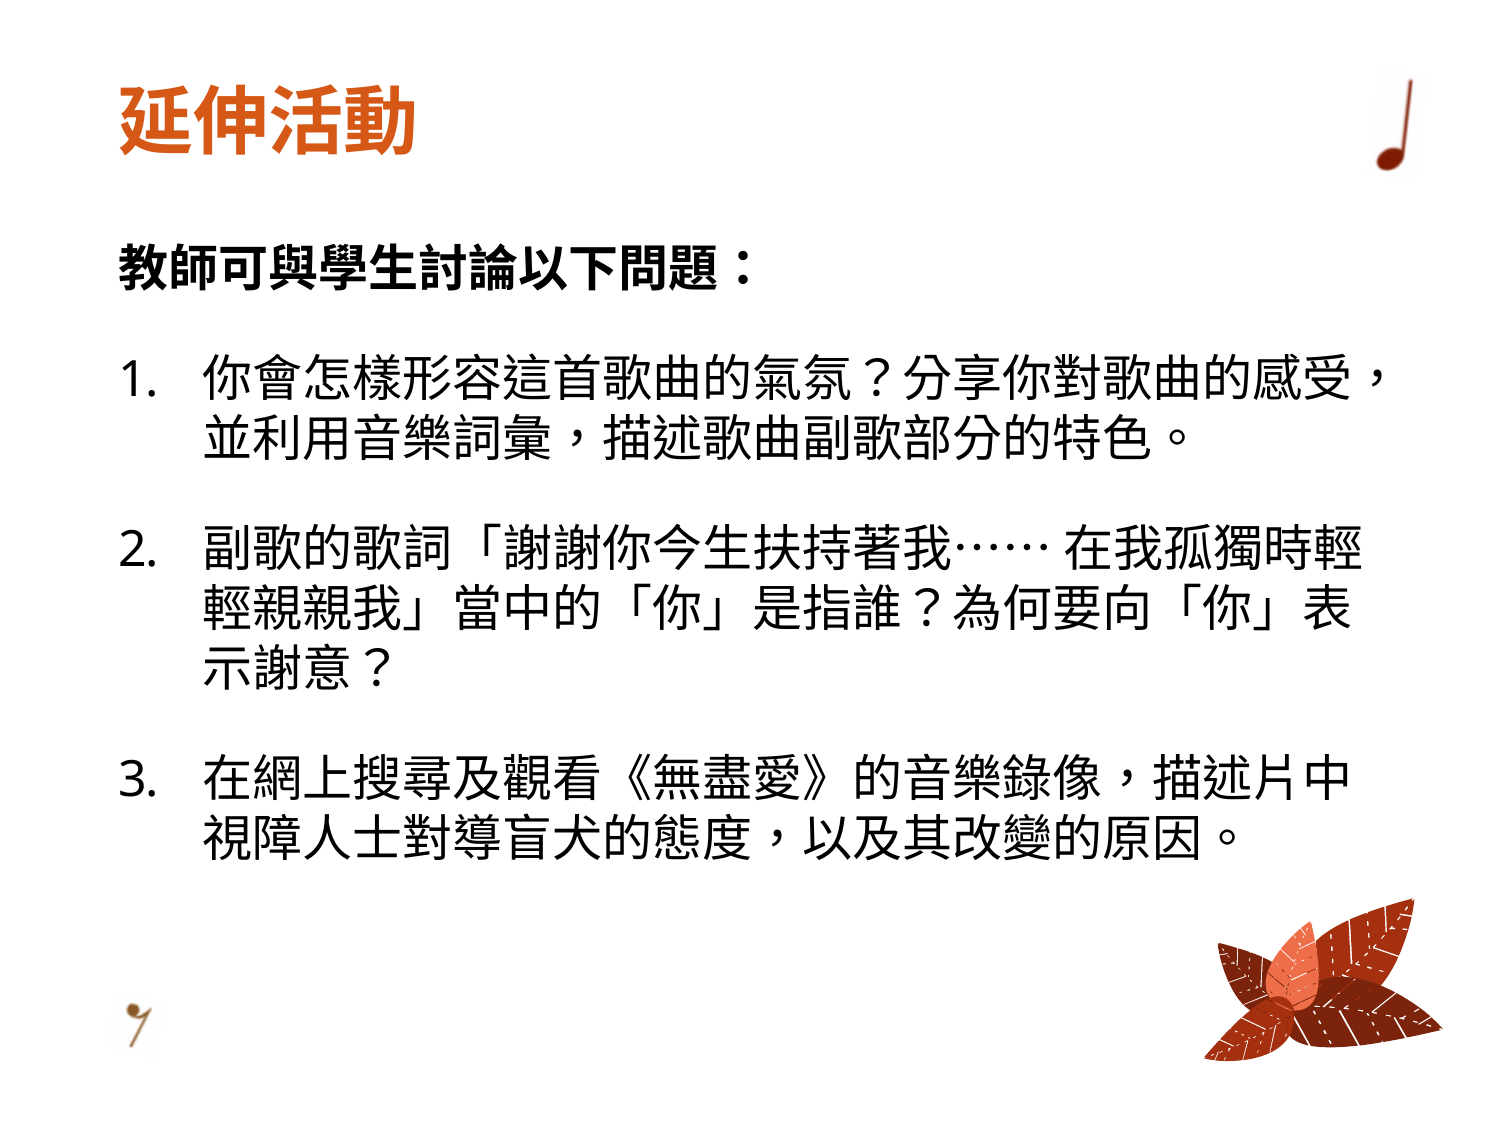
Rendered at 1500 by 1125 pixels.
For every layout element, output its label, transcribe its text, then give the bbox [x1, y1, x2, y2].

title 延伸活動 [103, 42, 1397, 206]
list 教師可與學生討論以下問題： 你會怎樣形容這首歌曲的氣氛？分享你對歌曲的感受，並利用音樂詞彙，描述歌曲副歌部分的特色。 副歌的歌詞「謝謝你今生扶持著我…… 在我孤獨時輕輕親親我」當中的「你」是指誰？為何要向「你」表示謝意？ 在網上搜尋及觀看《無盡愛》的音樂錄像，描述片中視障人士對導盲犬的態度，以及其改變的原因。 [103, 228, 1397, 1120]
picture [1371, 71, 1422, 177]
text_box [1196, 921, 1434, 1060]
picture [109, 996, 162, 1053]
